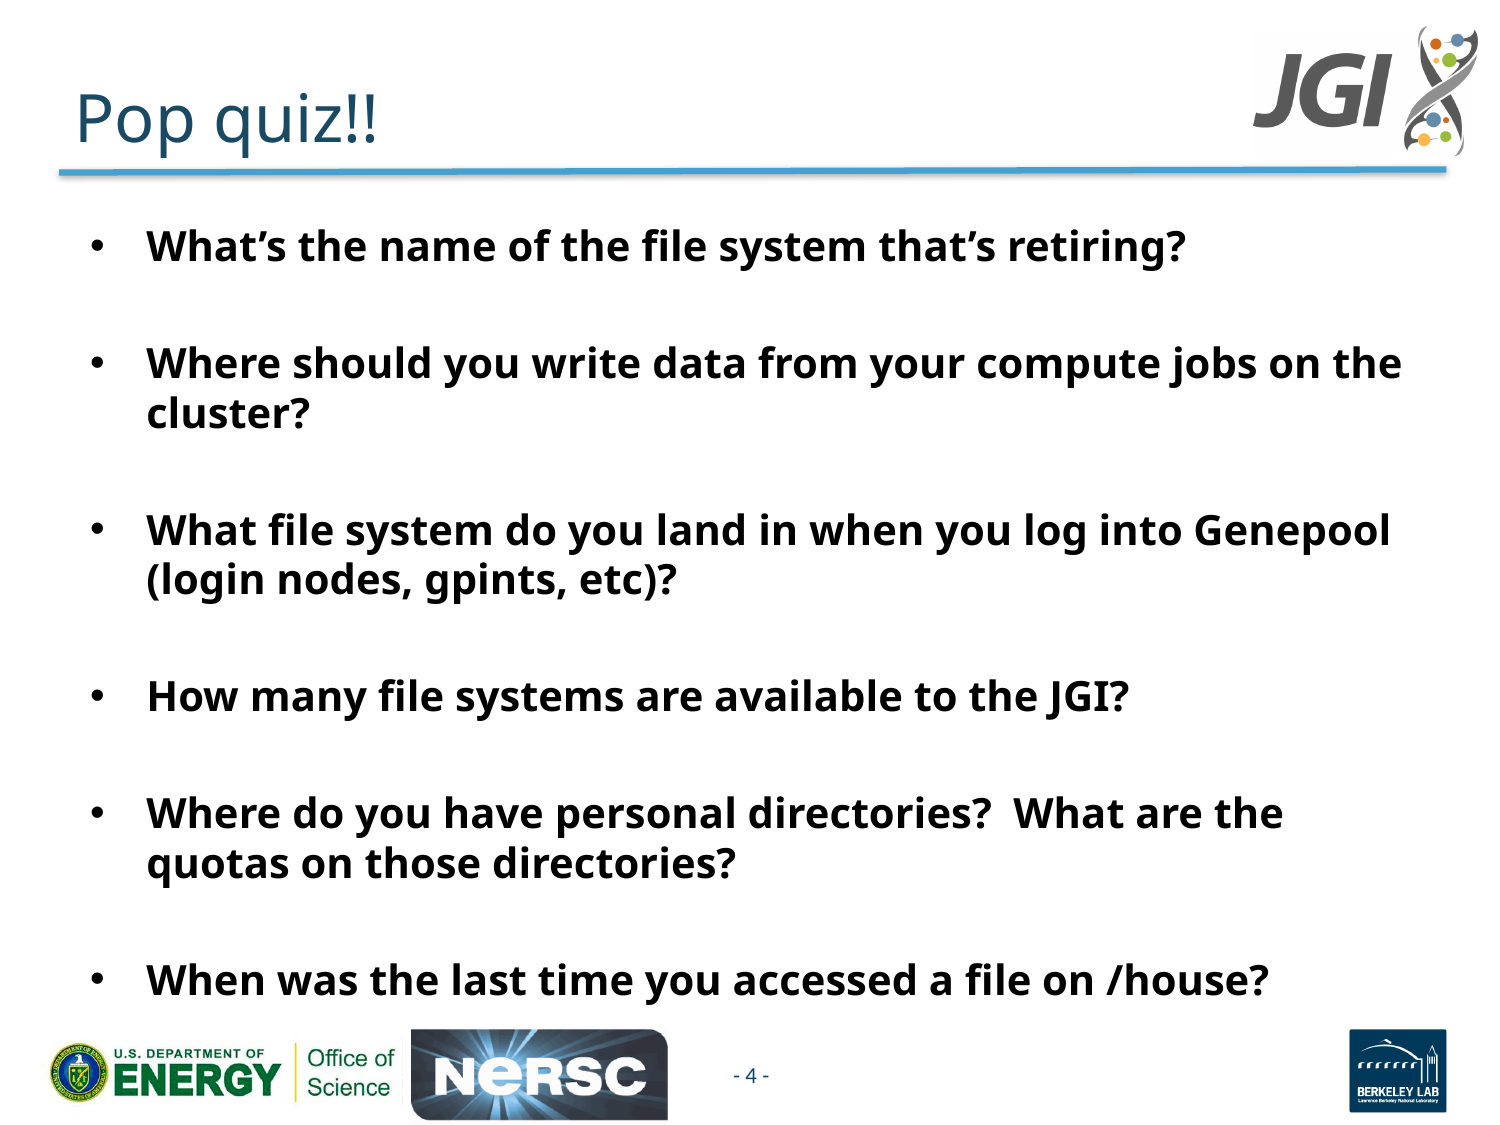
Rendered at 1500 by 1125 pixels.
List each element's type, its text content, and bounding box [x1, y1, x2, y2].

picture [411, 1027, 668, 1125]
slide_number - 4 - [675, 1044, 828, 1105]
list What’s the name of the file system that’s retiring? Where should you write data from your compute jobs on the cluster? What file system do you land in when you log into Genepool (login nodes, gpints, etc)? How many file systems are available to the JGI? Where do you have personal directories? What are the quotas on those directories? When was the last time you accessed a file on /house? [75, 212, 1425, 1012]
picture [1253, 26, 1478, 156]
title Pop quiz!! [59, 29, 1214, 156]
picture [40, 1029, 403, 1113]
picture [1349, 1029, 1447, 1113]
